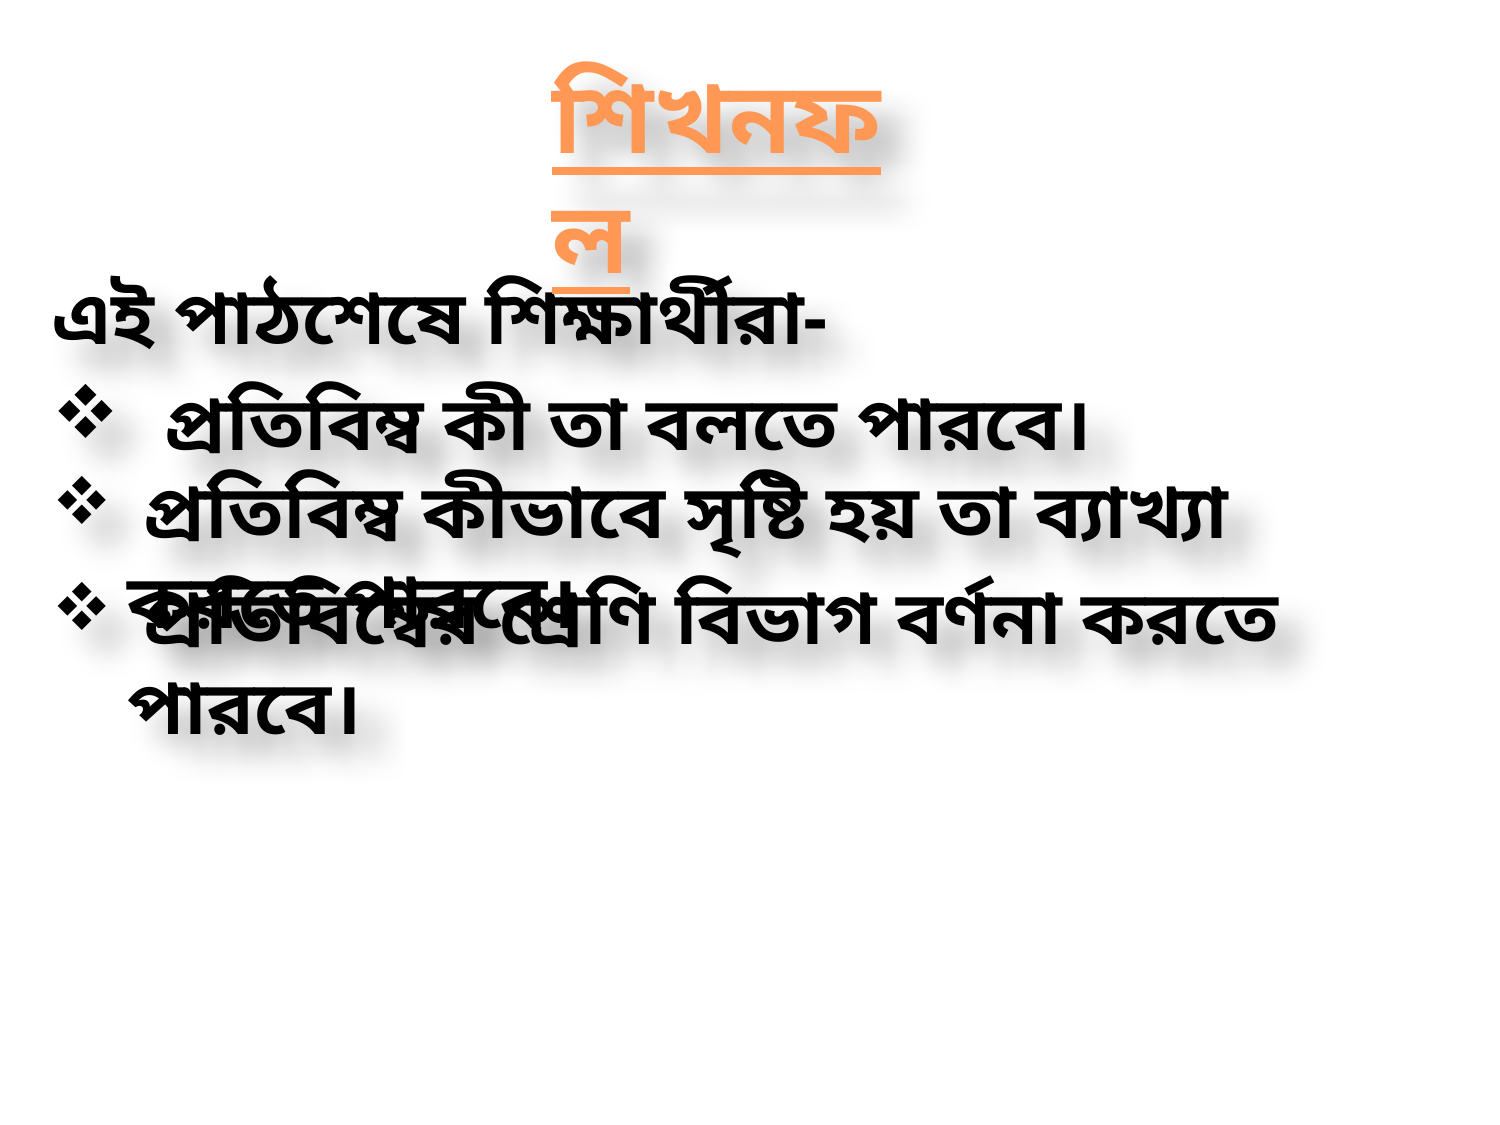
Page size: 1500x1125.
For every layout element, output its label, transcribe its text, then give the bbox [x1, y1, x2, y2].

text_box এই পাঠশেষে শিক্ষার্থীরা- [37, 262, 888, 368]
text_box প্রতিবিম্ব কী তা বলতে পারবে। [37, 368, 1182, 456]
text_box প্রতিবিম্বের শ্রেণি বিভাগ বর্ণনা করতে পারবে। [37, 652, 1338, 758]
text_box প্রতিবিম্ব কীভাবে সৃষ্টি হয় তা ব্যাখ্যা করতে পারবে। [37, 456, 1413, 652]
text_box শিখনফল [537, 46, 963, 301]
